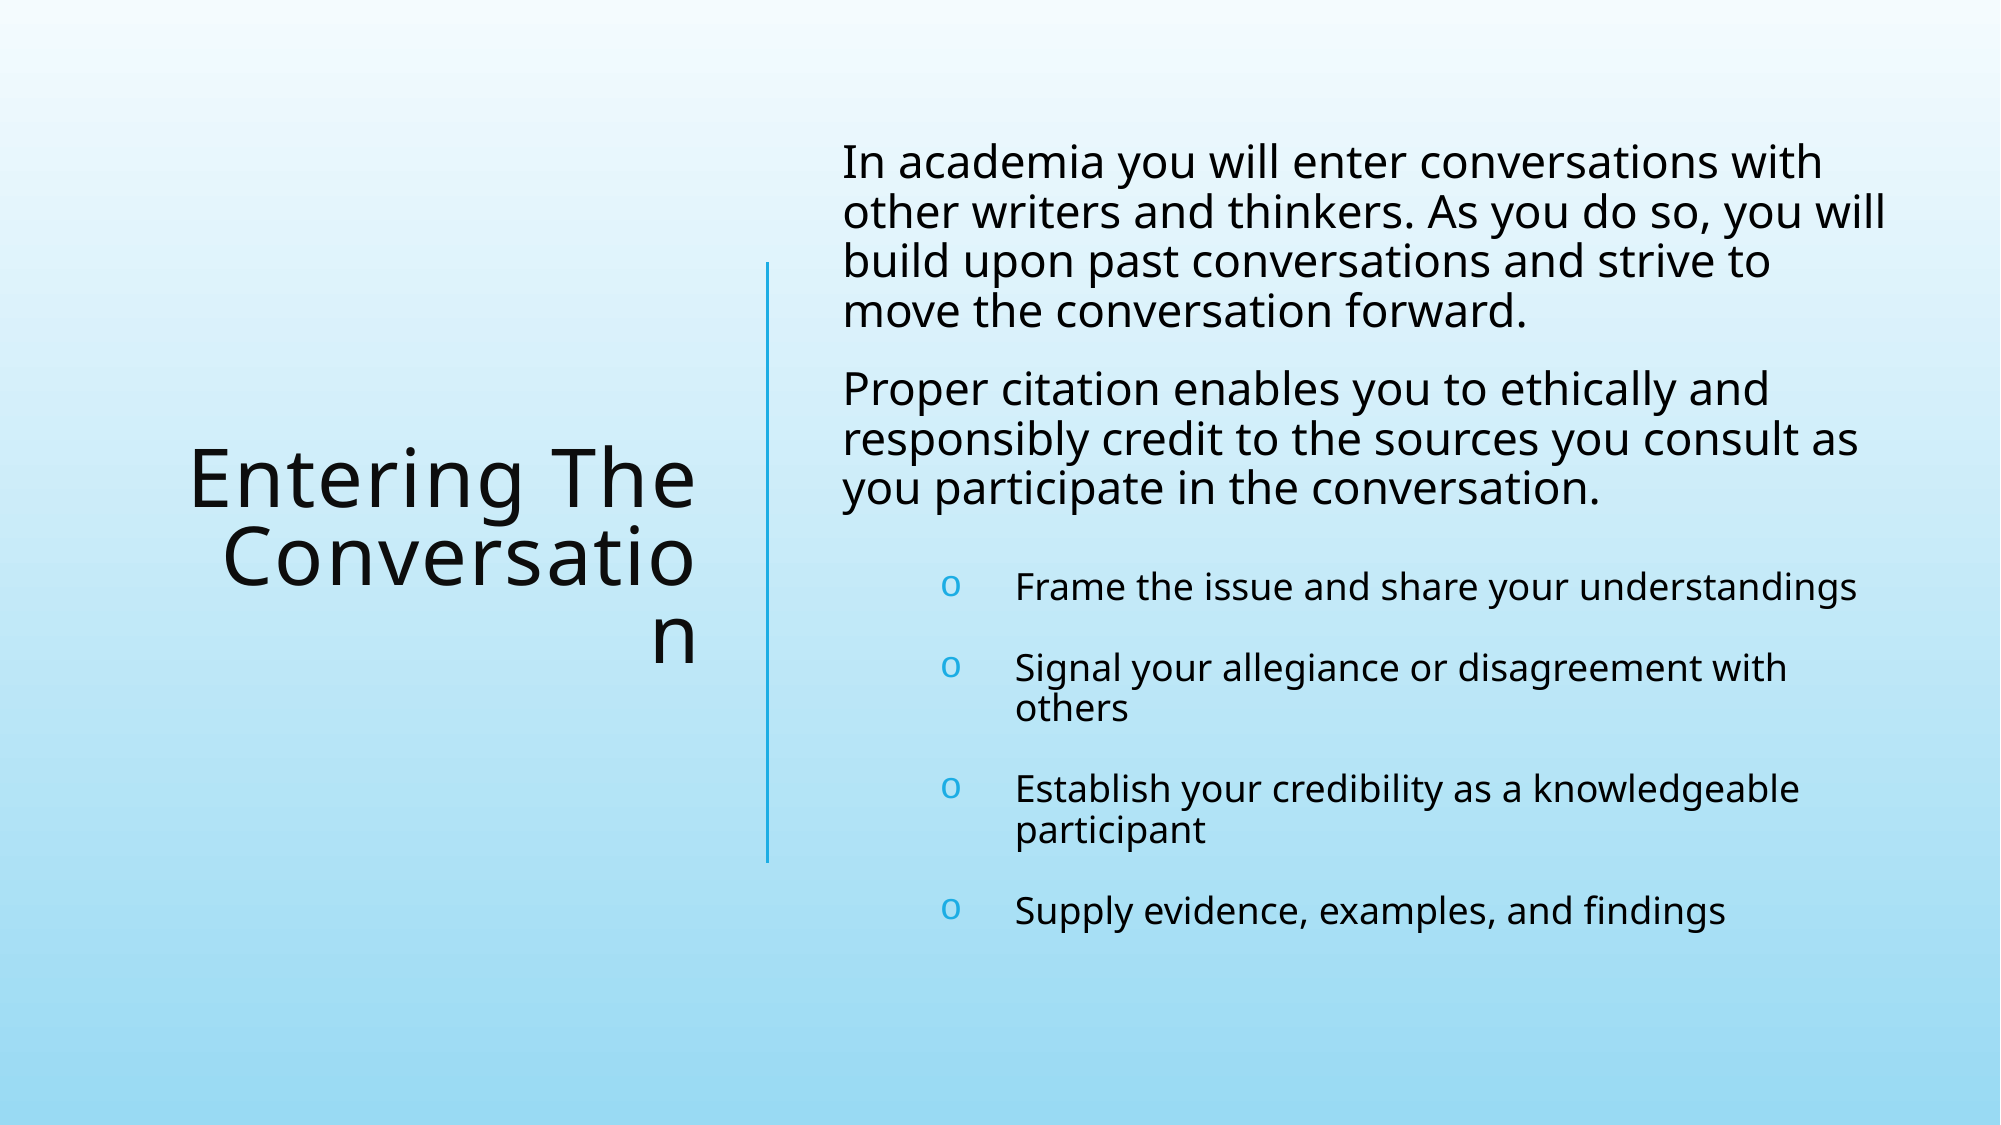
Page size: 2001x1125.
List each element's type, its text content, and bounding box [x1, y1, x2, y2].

text_box [0, 0, 2000, 1125]
list In academia you will enter conversations with other writers and thinkers. As you do so, you will build upon past conversations and strive to move the conversation forward. Proper citation enables you to ethically and responsibly credit to the sources you consult as you participate in the conversation. Frame the issue and share your understandings Signal your allegiance or disagreement with others Establish your credibility as a knowledgeable participant Supply evidence, examples, and findings [820, 131, 1897, 993]
title Entering The Conversation [158, 131, 715, 993]
